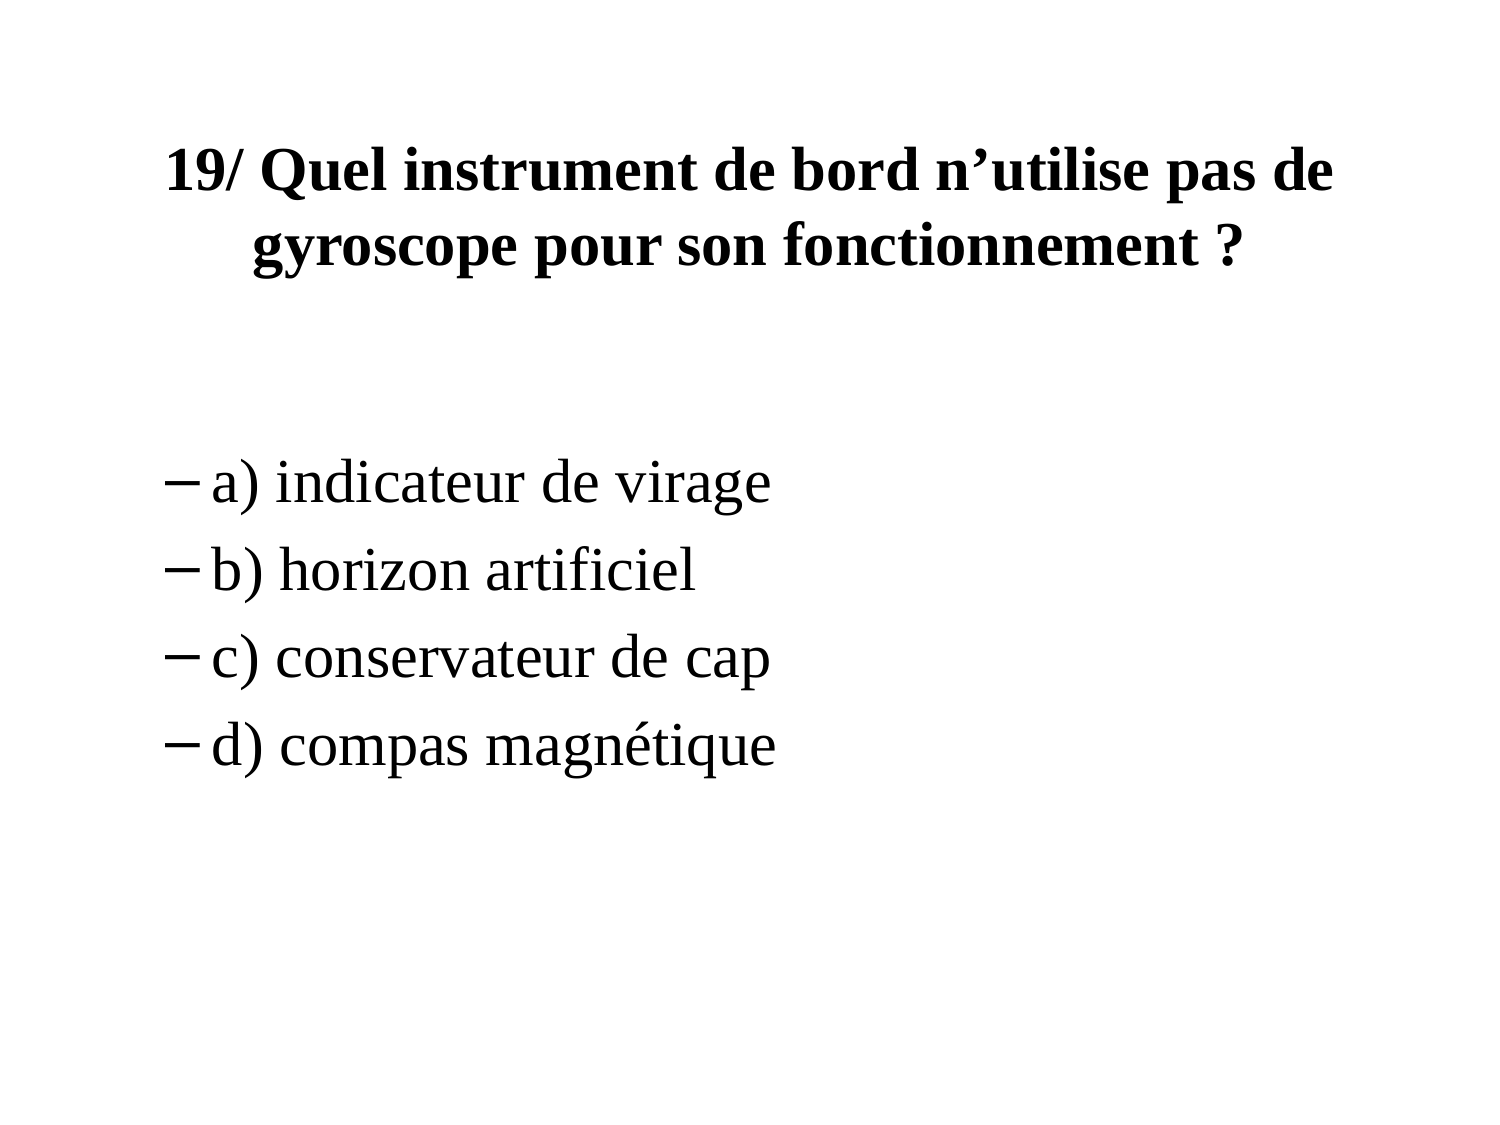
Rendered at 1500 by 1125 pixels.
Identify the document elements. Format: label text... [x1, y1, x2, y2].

list a) indicateur de virage b) horizon artificiel c) conservateur de cap d) compas magnétique [75, 432, 1223, 1005]
title 19/ Quel instrument de bord n’utilise pas de gyroscope pour son fonctionnement ? [75, 45, 1425, 362]
